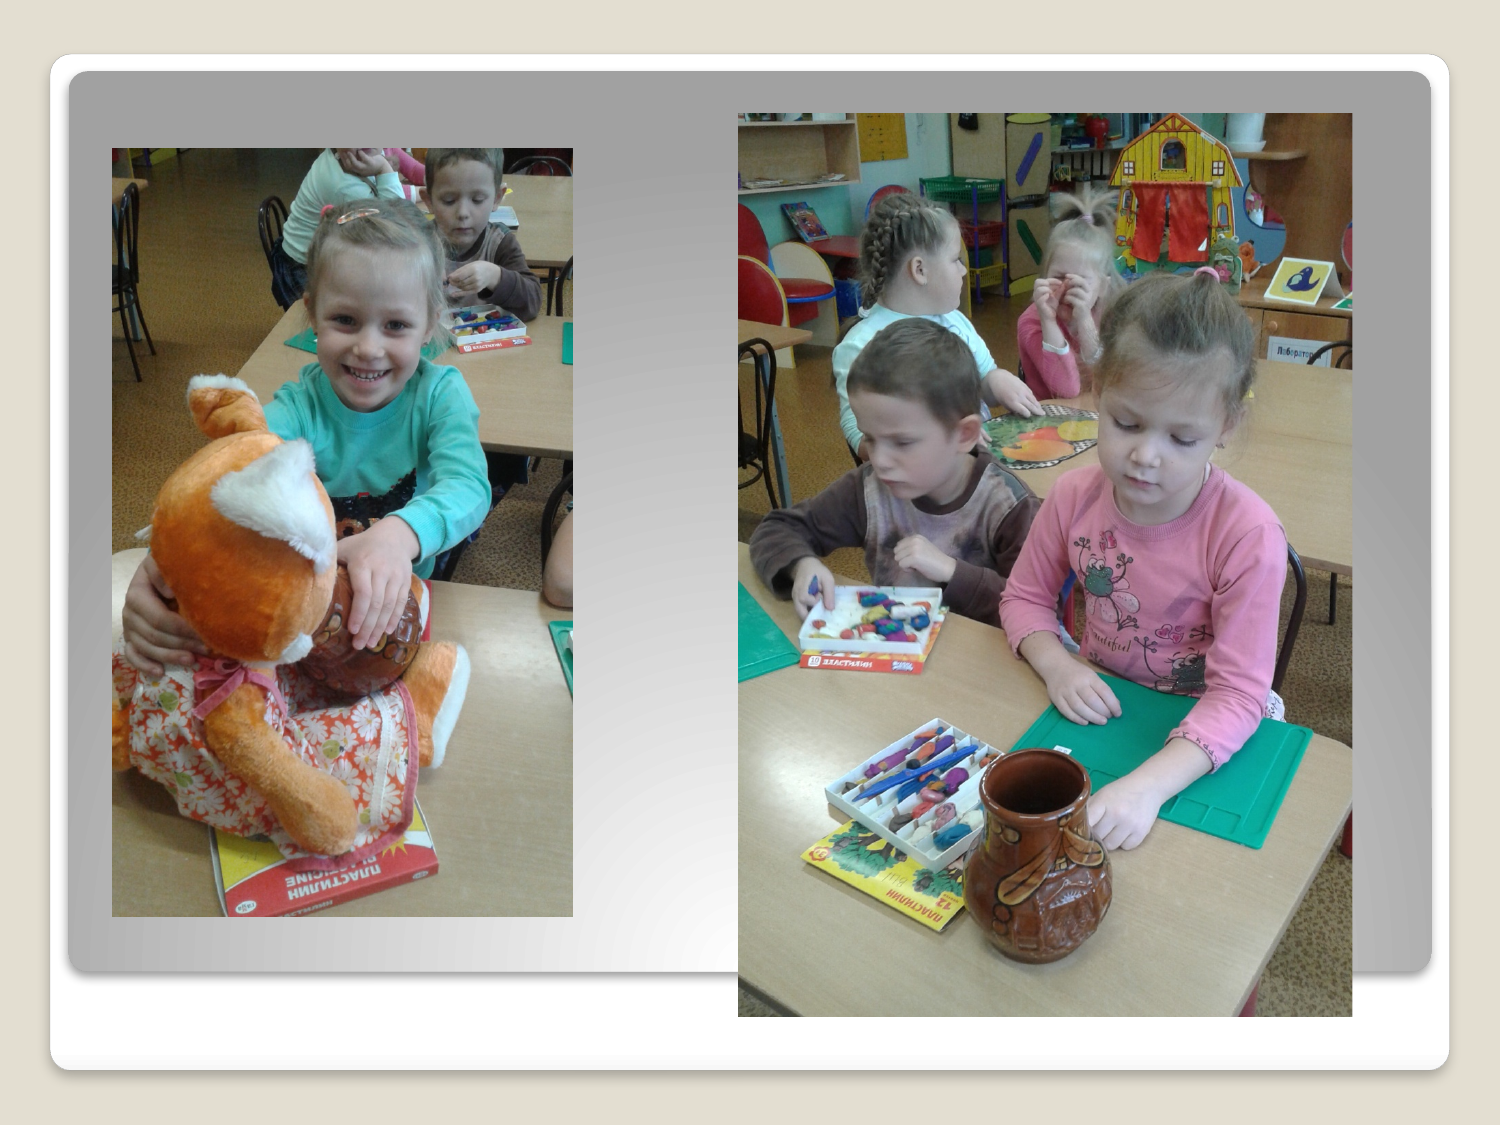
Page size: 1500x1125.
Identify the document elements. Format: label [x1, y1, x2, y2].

list [111, 148, 574, 918]
picture [737, 113, 1353, 1017]
